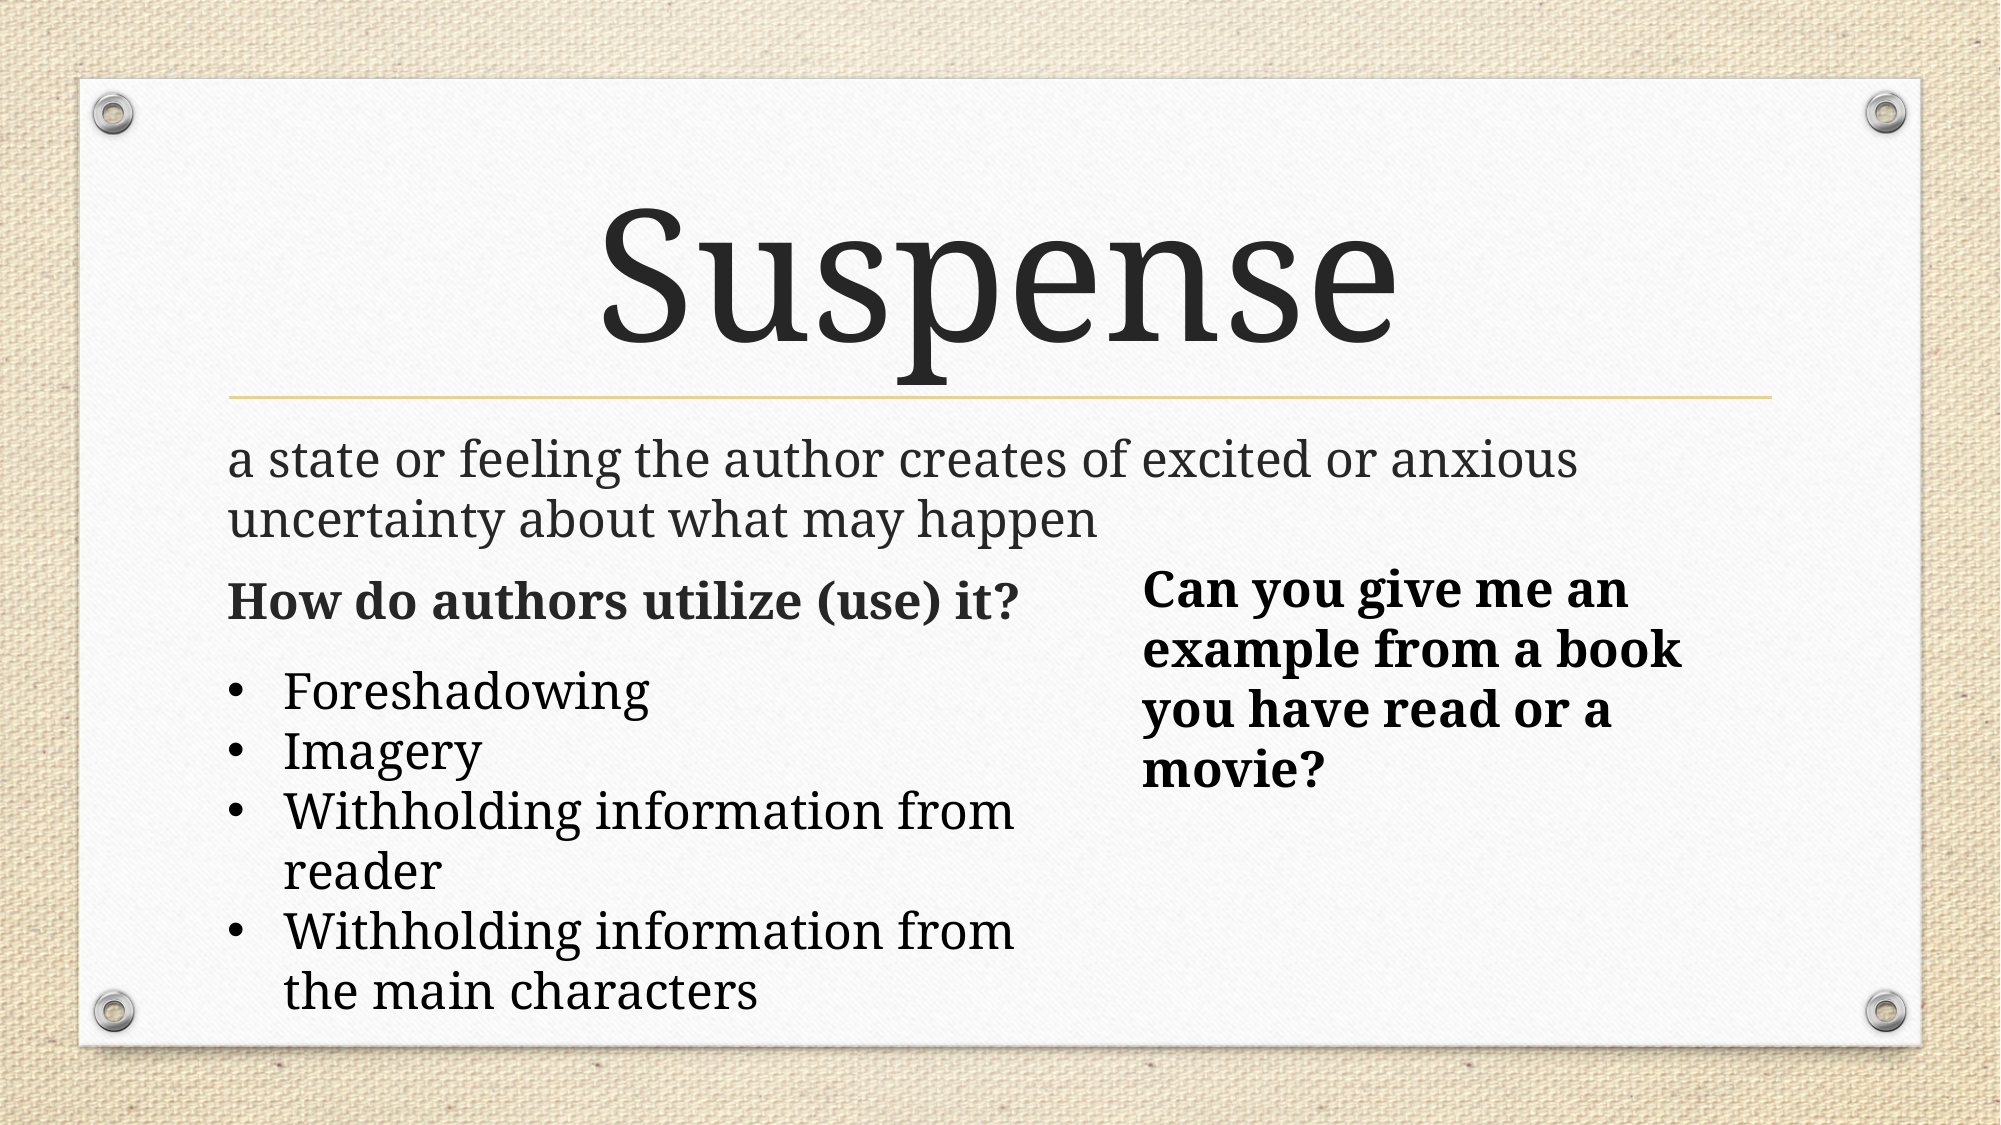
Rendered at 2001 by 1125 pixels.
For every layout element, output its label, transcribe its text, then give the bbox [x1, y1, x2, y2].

picture [0, 0, 2001, 1125]
text_box Can you give me an example from a book you have read or a movie? [1128, 549, 1788, 805]
list a state or feeling the author creates of excited or anxious uncertainty about what may happen How do authors utilize (use) it? [212, 419, 1788, 674]
text_box Foreshadowing Imagery Withholding information from reader Withholding information from the main characters [212, 652, 1068, 1087]
title Suspense [212, 161, 1788, 375]
